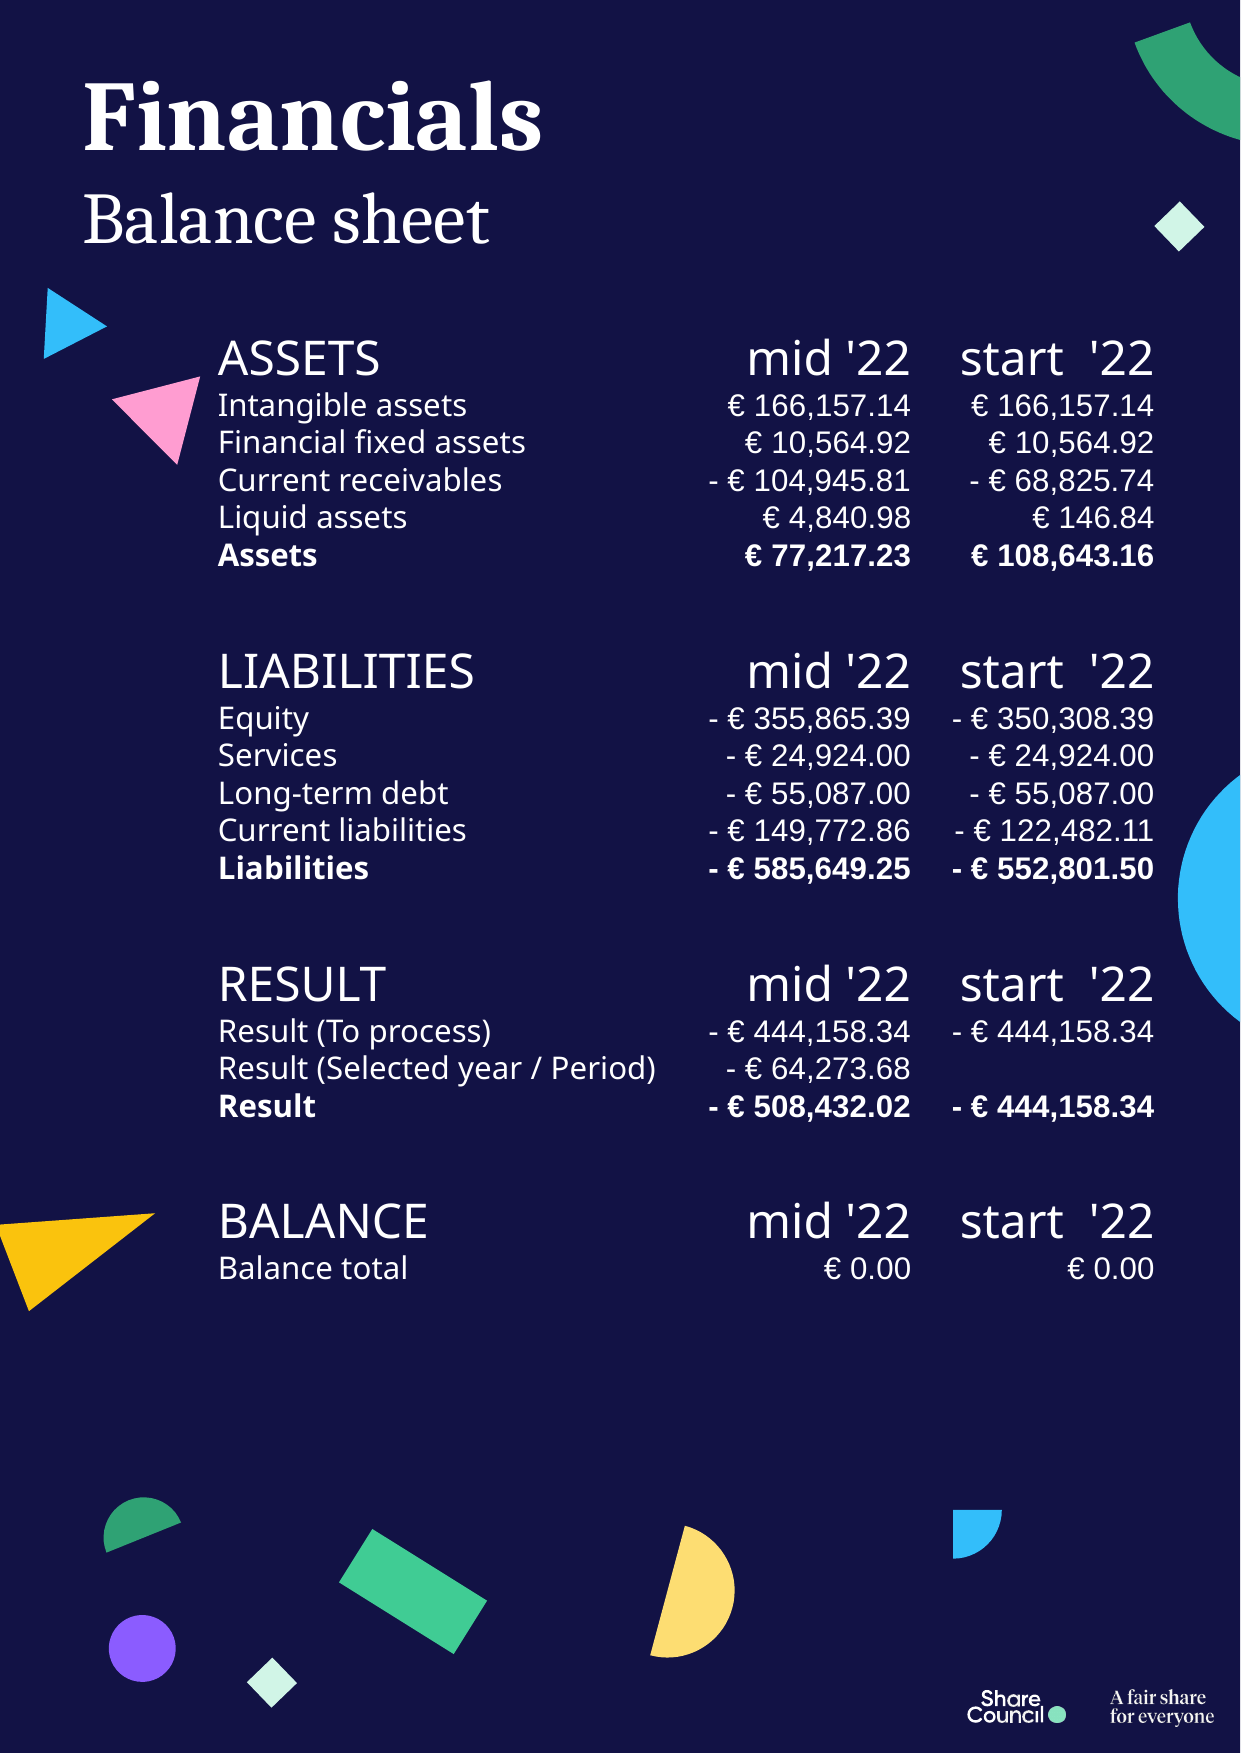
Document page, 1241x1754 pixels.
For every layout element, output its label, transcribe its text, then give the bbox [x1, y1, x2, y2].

text_box mid '22 € 0.00 [674, 1175, 918, 1358]
picture [1110, 1689, 1214, 1727]
text_box mid '22 - € 355,865.39 - € 24,924.00 - € 55,087.00 - € 149,772.86 - € 585,649.25 [674, 625, 918, 901]
text_box start '22 € 166,157.14 € 10,564.92 - € 68,825.74 € 146.84 € 108,643.16 [927, 312, 1170, 588]
text_box ASSETS Intangible assets Financial fixed assets Current receivables Liquid assets Assets [202, 312, 674, 588]
text_box LIABILITIES Equity Services Long-term debt Current liabilities Liabilities [202, 625, 674, 901]
picture [1048, 1706, 1066, 1723]
title Financials Balance sheet [67, 35, 734, 278]
text_box start '22 - € 444,158.34 - € 444,158.34 [918, 938, 1170, 1139]
picture [1010, 1710, 1021, 1723]
text_box BALANCE Balance total [202, 1175, 674, 1301]
text_box mid '22 - € 444,158.34 - € 64,273.68 - € 508,432.02 [674, 938, 918, 1139]
picture [1007, 1694, 1020, 1707]
text_box start '22 - € 350,308.39 - € 24,924.00 - € 55,087.00 - € 122,482.11 - € 552,801.50 [918, 625, 1170, 901]
picture [1022, 1710, 1034, 1723]
text_box start '22 € 0.00 [918, 1175, 1170, 1358]
picture [997, 1711, 1008, 1723]
text_box RESULT Result (To process) Result (Selected year / Period) Result [202, 938, 674, 1139]
text_box mid '22 € 166,157.14 € 10,564.92 - € 104,945.81 € 4,840.98 € 77,217.23 [674, 312, 927, 588]
